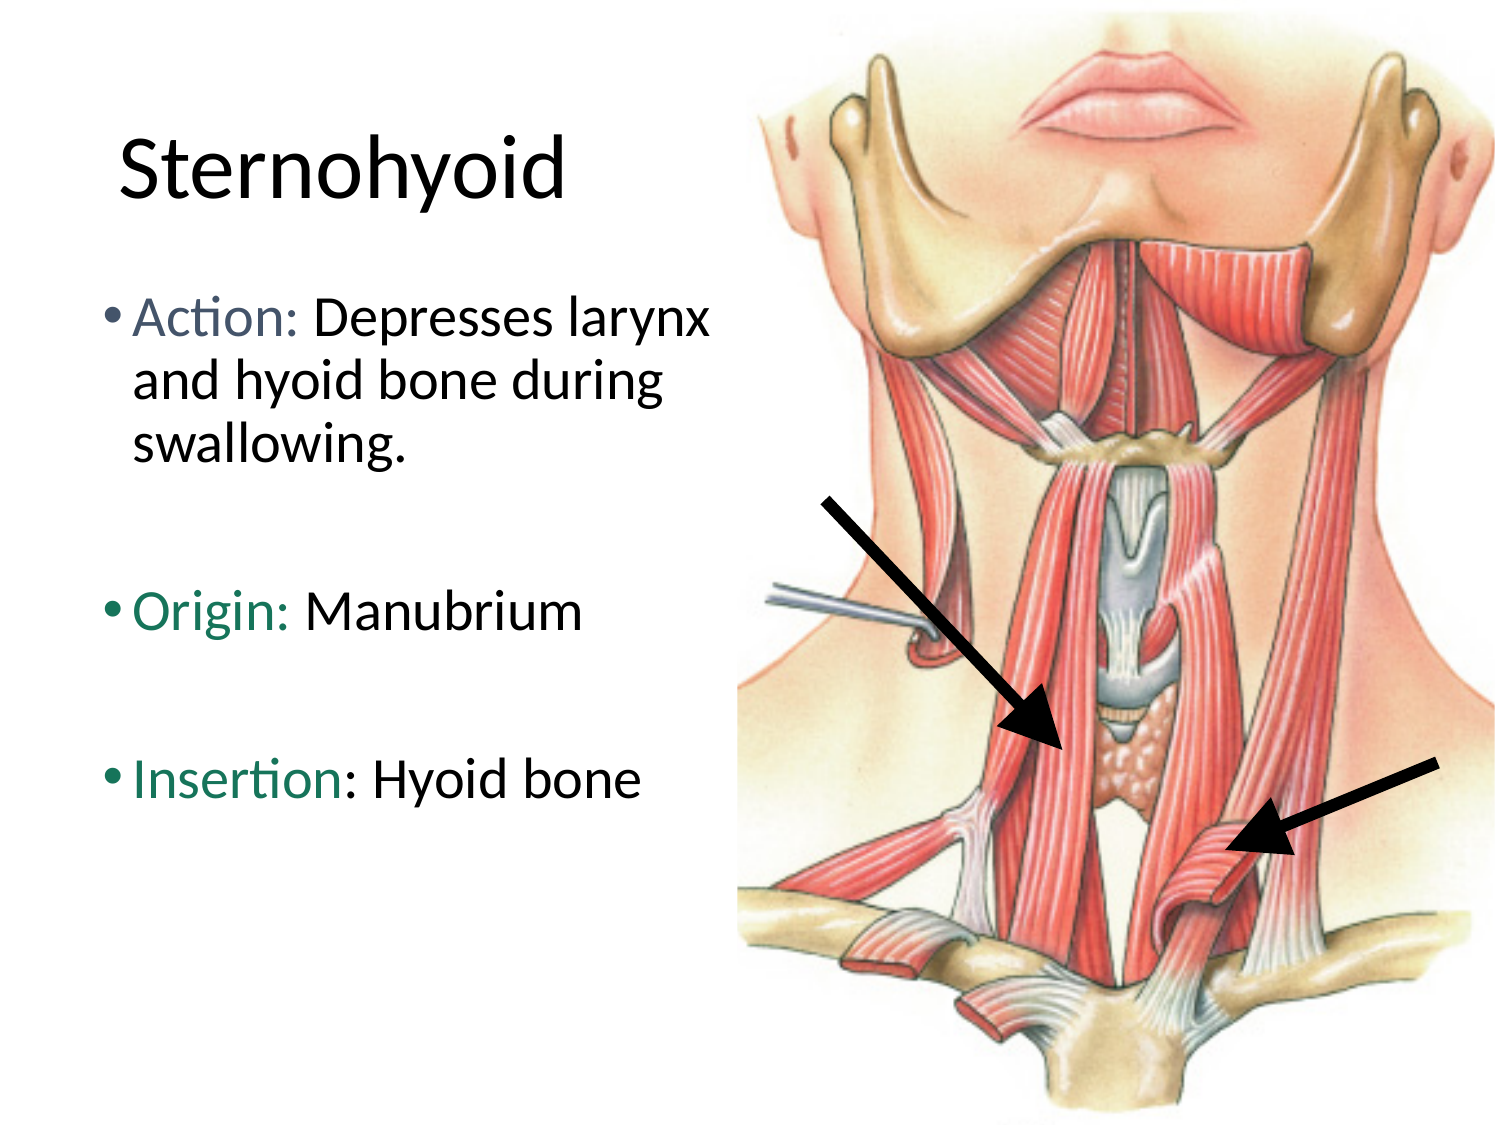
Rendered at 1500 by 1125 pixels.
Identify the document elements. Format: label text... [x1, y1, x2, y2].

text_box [1224, 762, 1438, 851]
title Sternohyoid [103, 59, 732, 278]
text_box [824, 499, 1063, 751]
picture [737, 0, 1495, 1125]
list Action: Depresses larynx and hyoid bone during swallowing. Origin: Manubrium Insertion: Hyoid bone [87, 279, 732, 1063]
